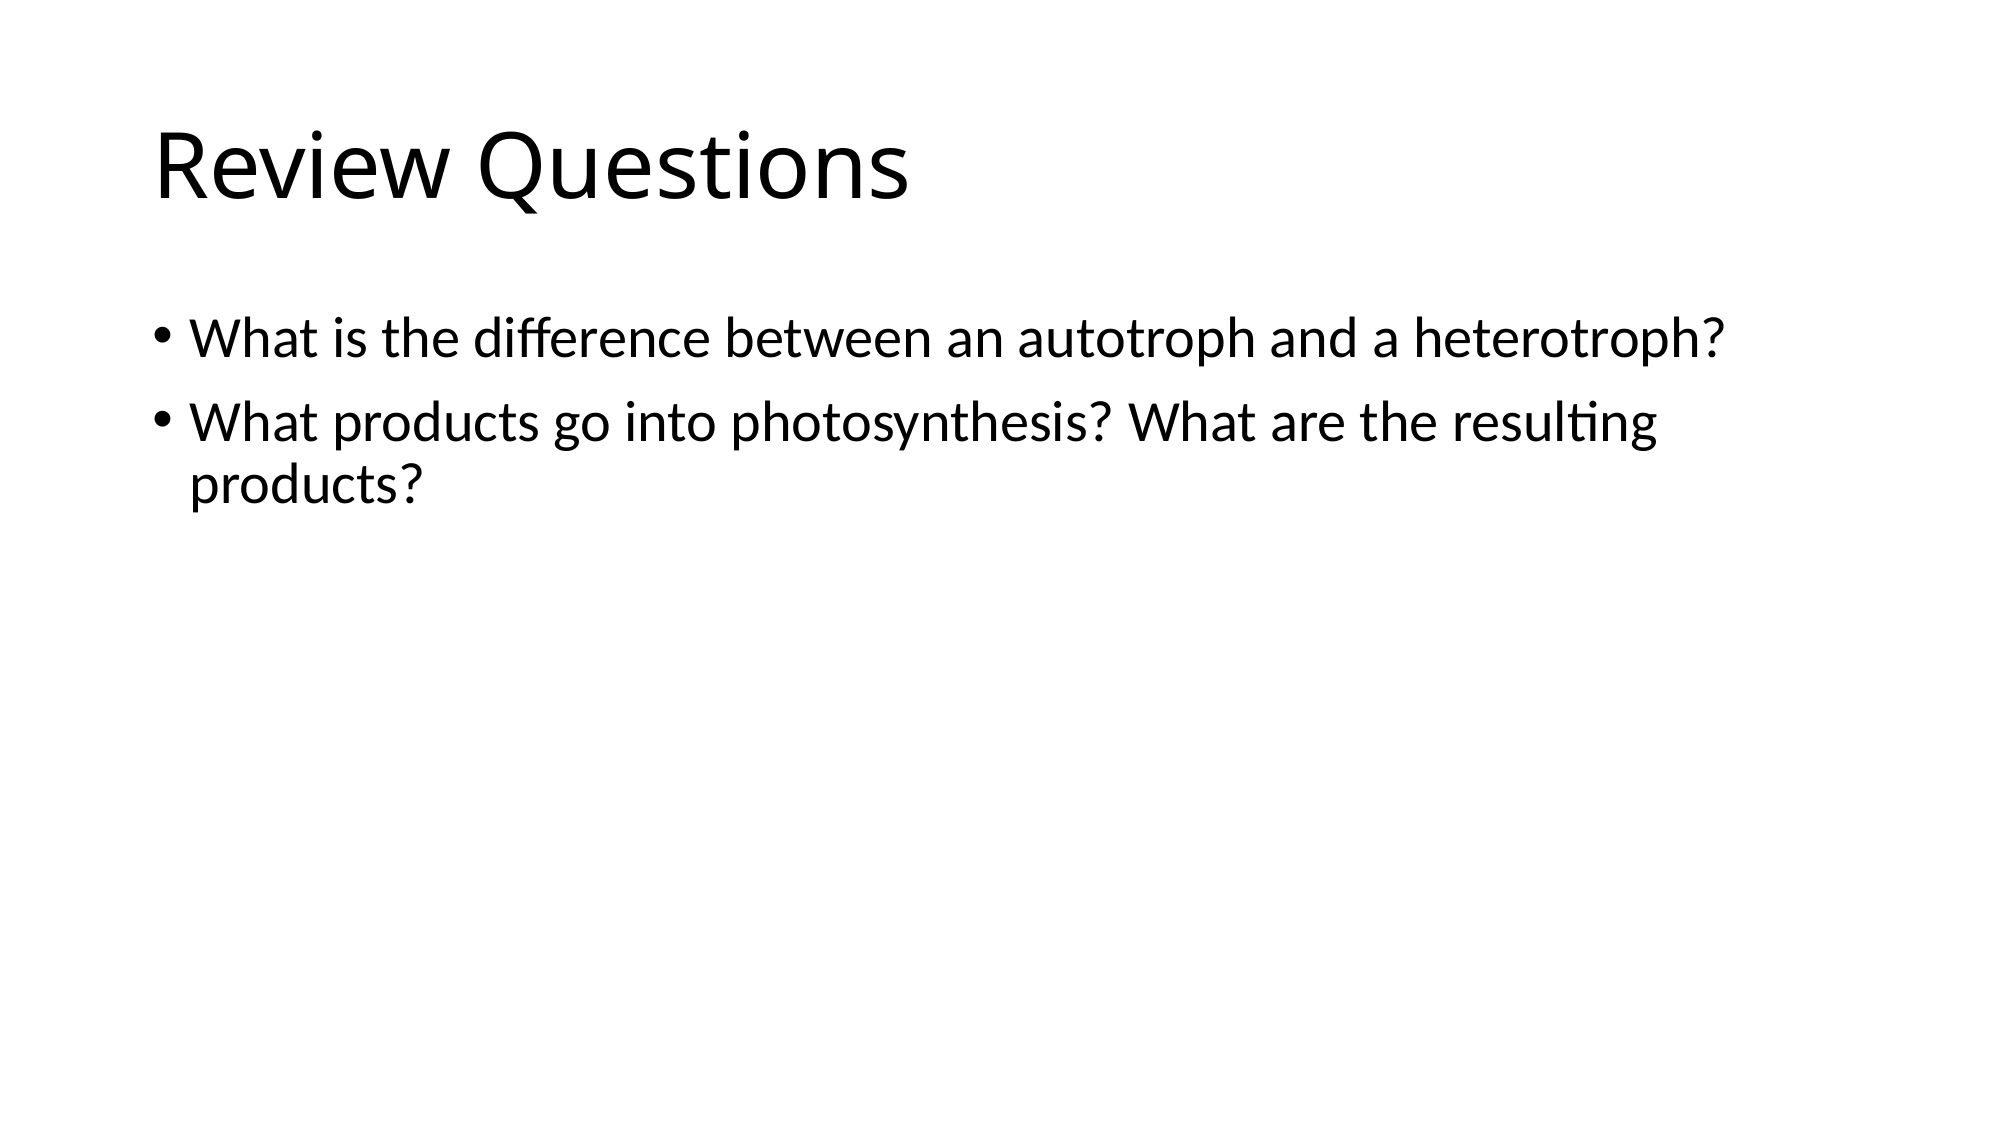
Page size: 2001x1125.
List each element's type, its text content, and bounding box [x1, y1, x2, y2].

title Review Questions [137, 59, 1863, 278]
list What is the difference between an autotroph and a heterotroph? What products go into photosynthesis? What are the resulting products? [137, 299, 1863, 1014]
